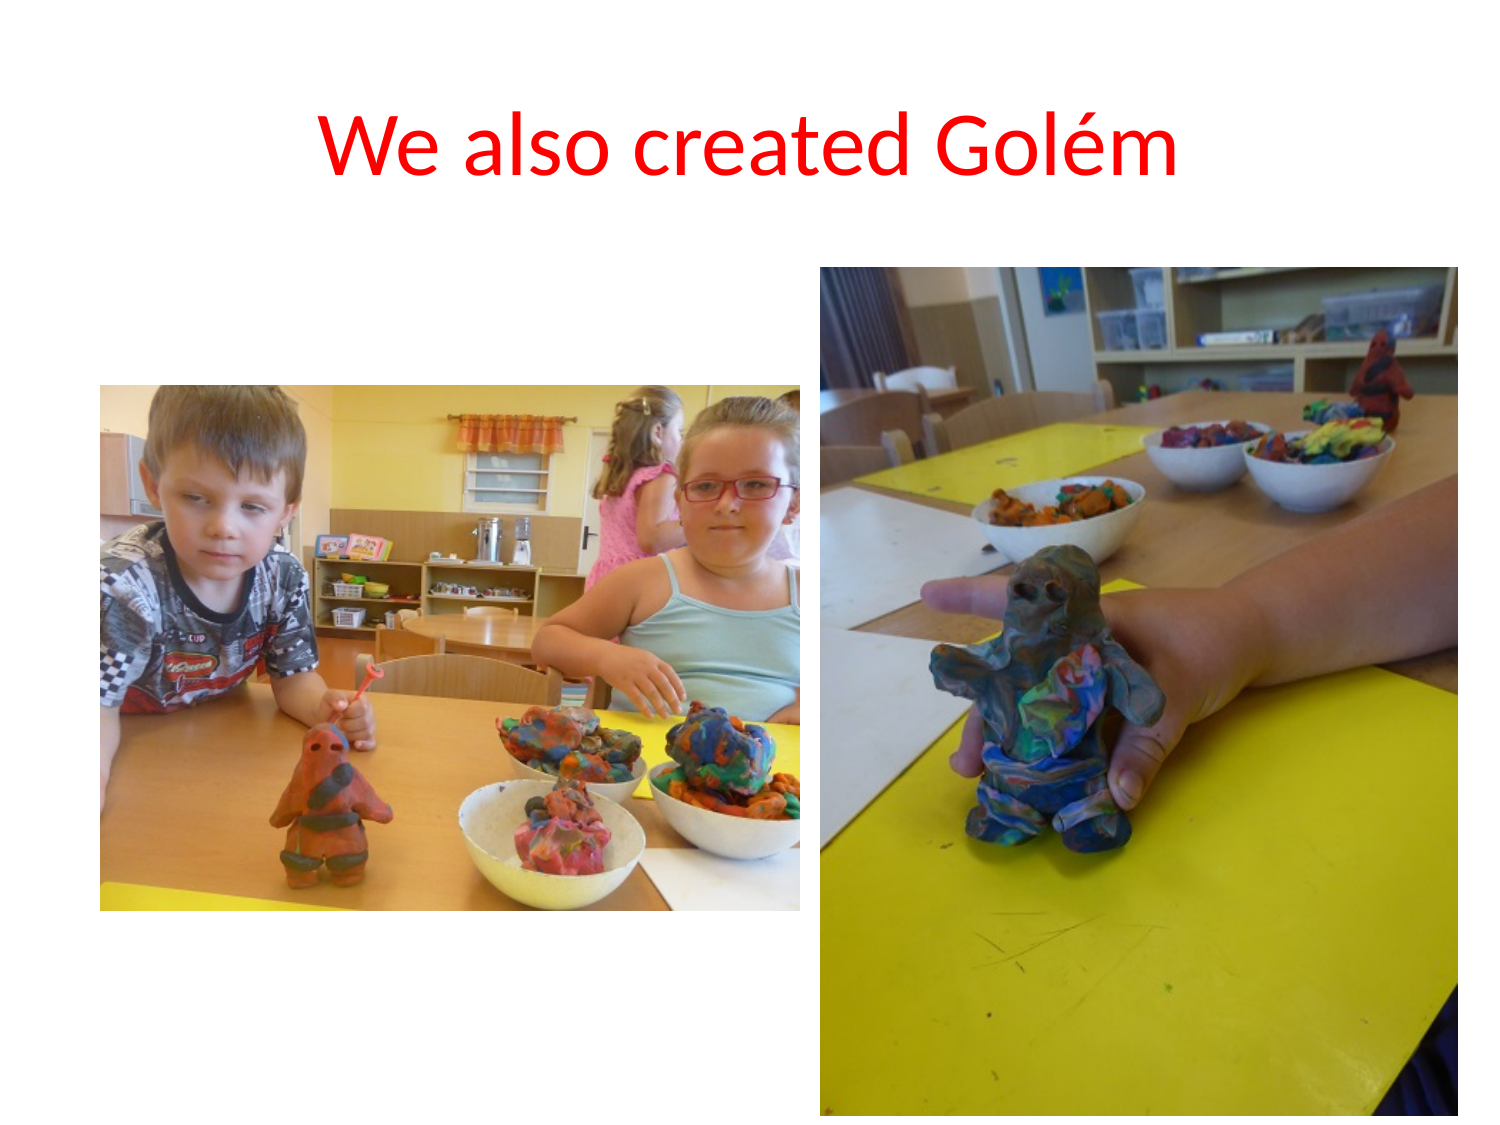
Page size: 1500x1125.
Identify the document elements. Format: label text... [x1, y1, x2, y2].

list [820, 266, 1458, 1116]
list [100, 385, 800, 911]
title We also created Golém [75, 45, 1425, 233]
